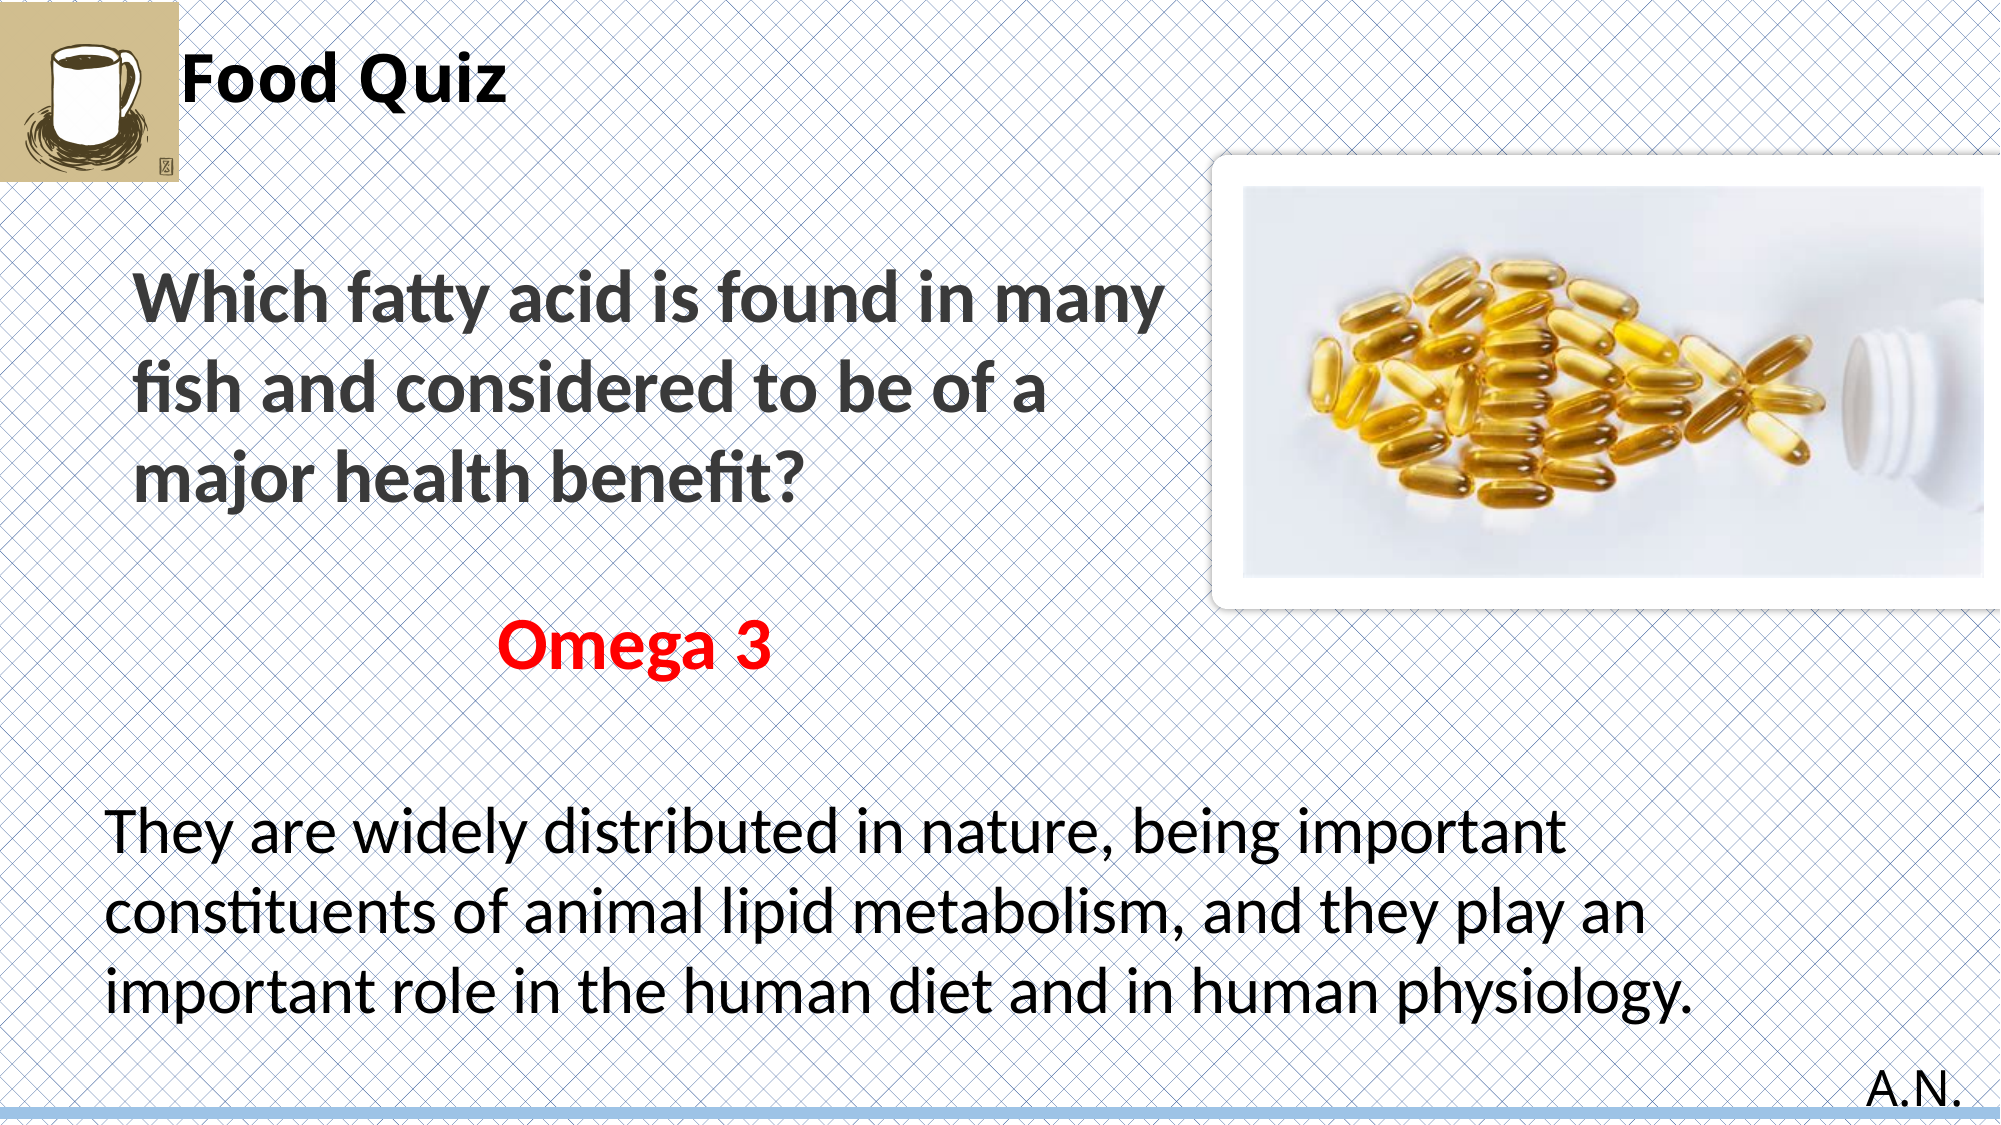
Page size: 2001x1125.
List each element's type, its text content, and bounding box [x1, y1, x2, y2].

text_box They are widely distributed in nature, being important constituents of animal lipid metabolism, and they play an important role in the human diet and in human physiology. [89, 779, 1918, 1035]
text_box Which fatty acid is found in many fish and considered to be of a major health benefit? [117, 240, 1184, 525]
text_box Omega 3 [101, 587, 1169, 693]
text_box A.N. [1851, 1049, 1979, 1107]
picture [1243, 185, 1984, 578]
text_box A.N. [1851, 1119, 1979, 1124]
picture [0, 2, 179, 182]
text_box Food Quiz [179, 46, 534, 125]
